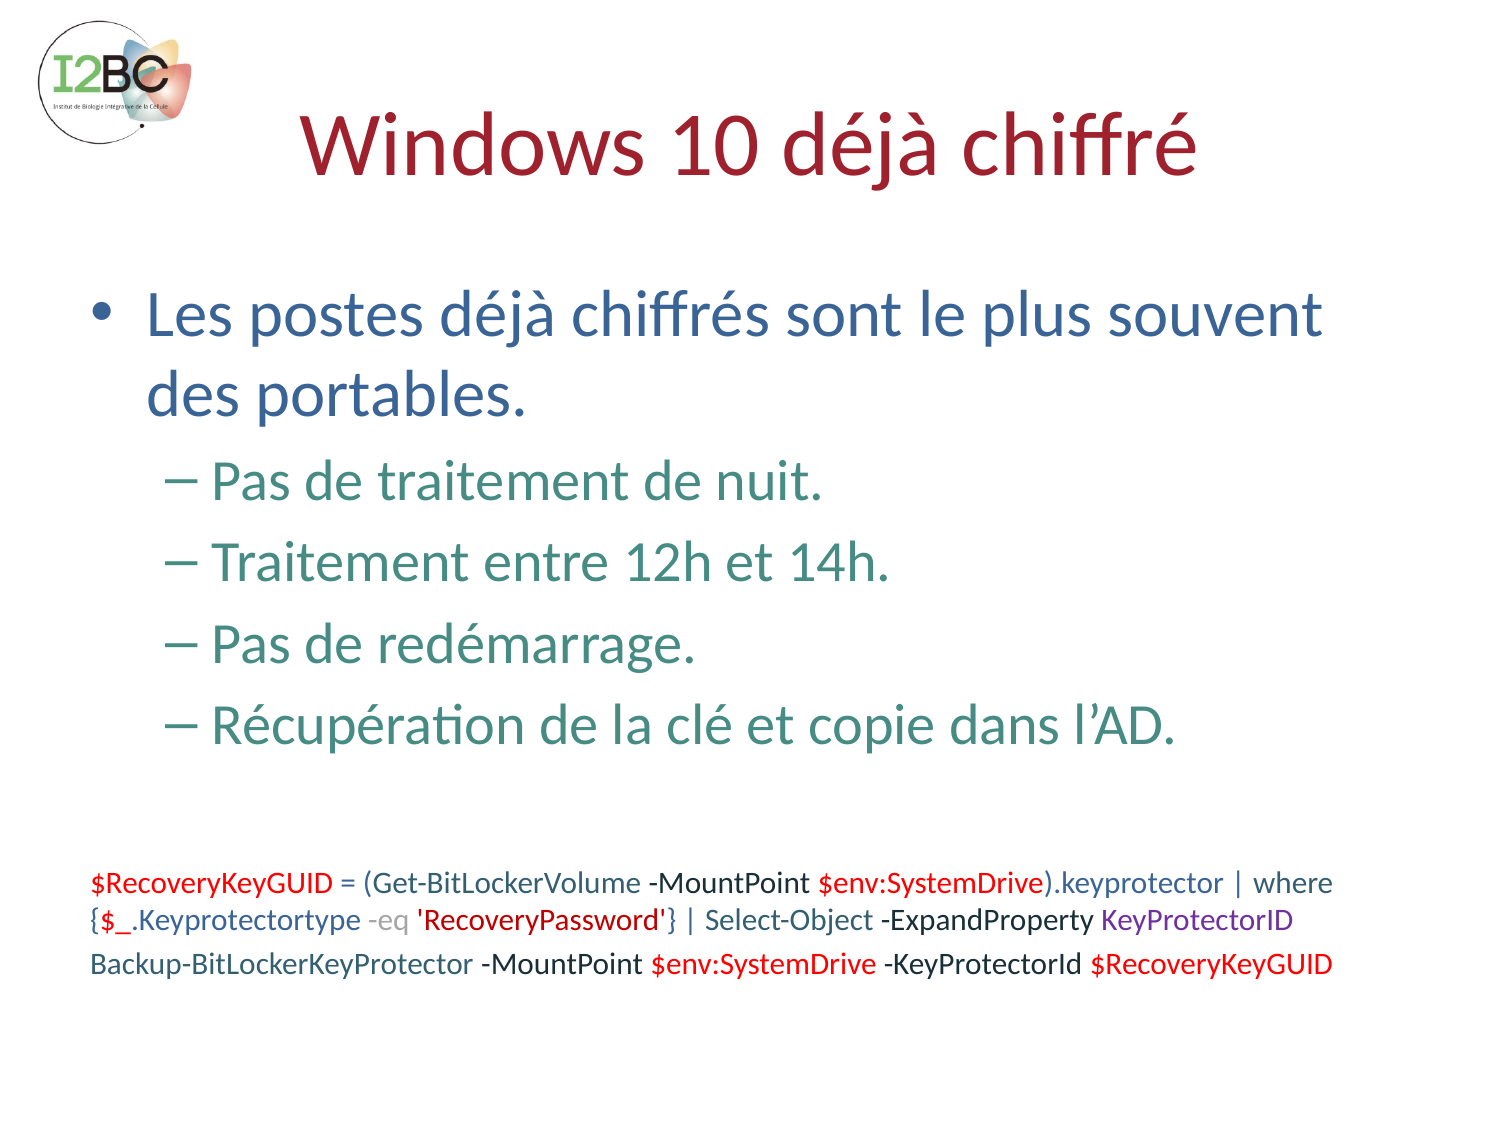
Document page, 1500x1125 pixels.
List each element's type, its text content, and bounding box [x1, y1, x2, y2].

title Windows 10 déjà chiffré [75, 45, 1425, 233]
picture [29, 11, 200, 153]
list Les postes déjà chiffrés sont le plus souvent des portables. Pas de traitement de nuit. Traitement entre 12h et 14h. Pas de redémarrage. Récupération de la clé et copie dans l’AD. $RecoveryKeyGUID = (Get-BitLockerVolume -MountPoint $env:SystemDrive).keyprotector | where {$_.Keyprotectortype -eq 'RecoveryPassword'} | Select-Object -ExpandProperty KeyProtectorID Backup-BitLockerKeyProtector -MountPoint $env:SystemDrive -KeyProtectorId $RecoveryKeyGUID [75, 262, 1425, 1005]
